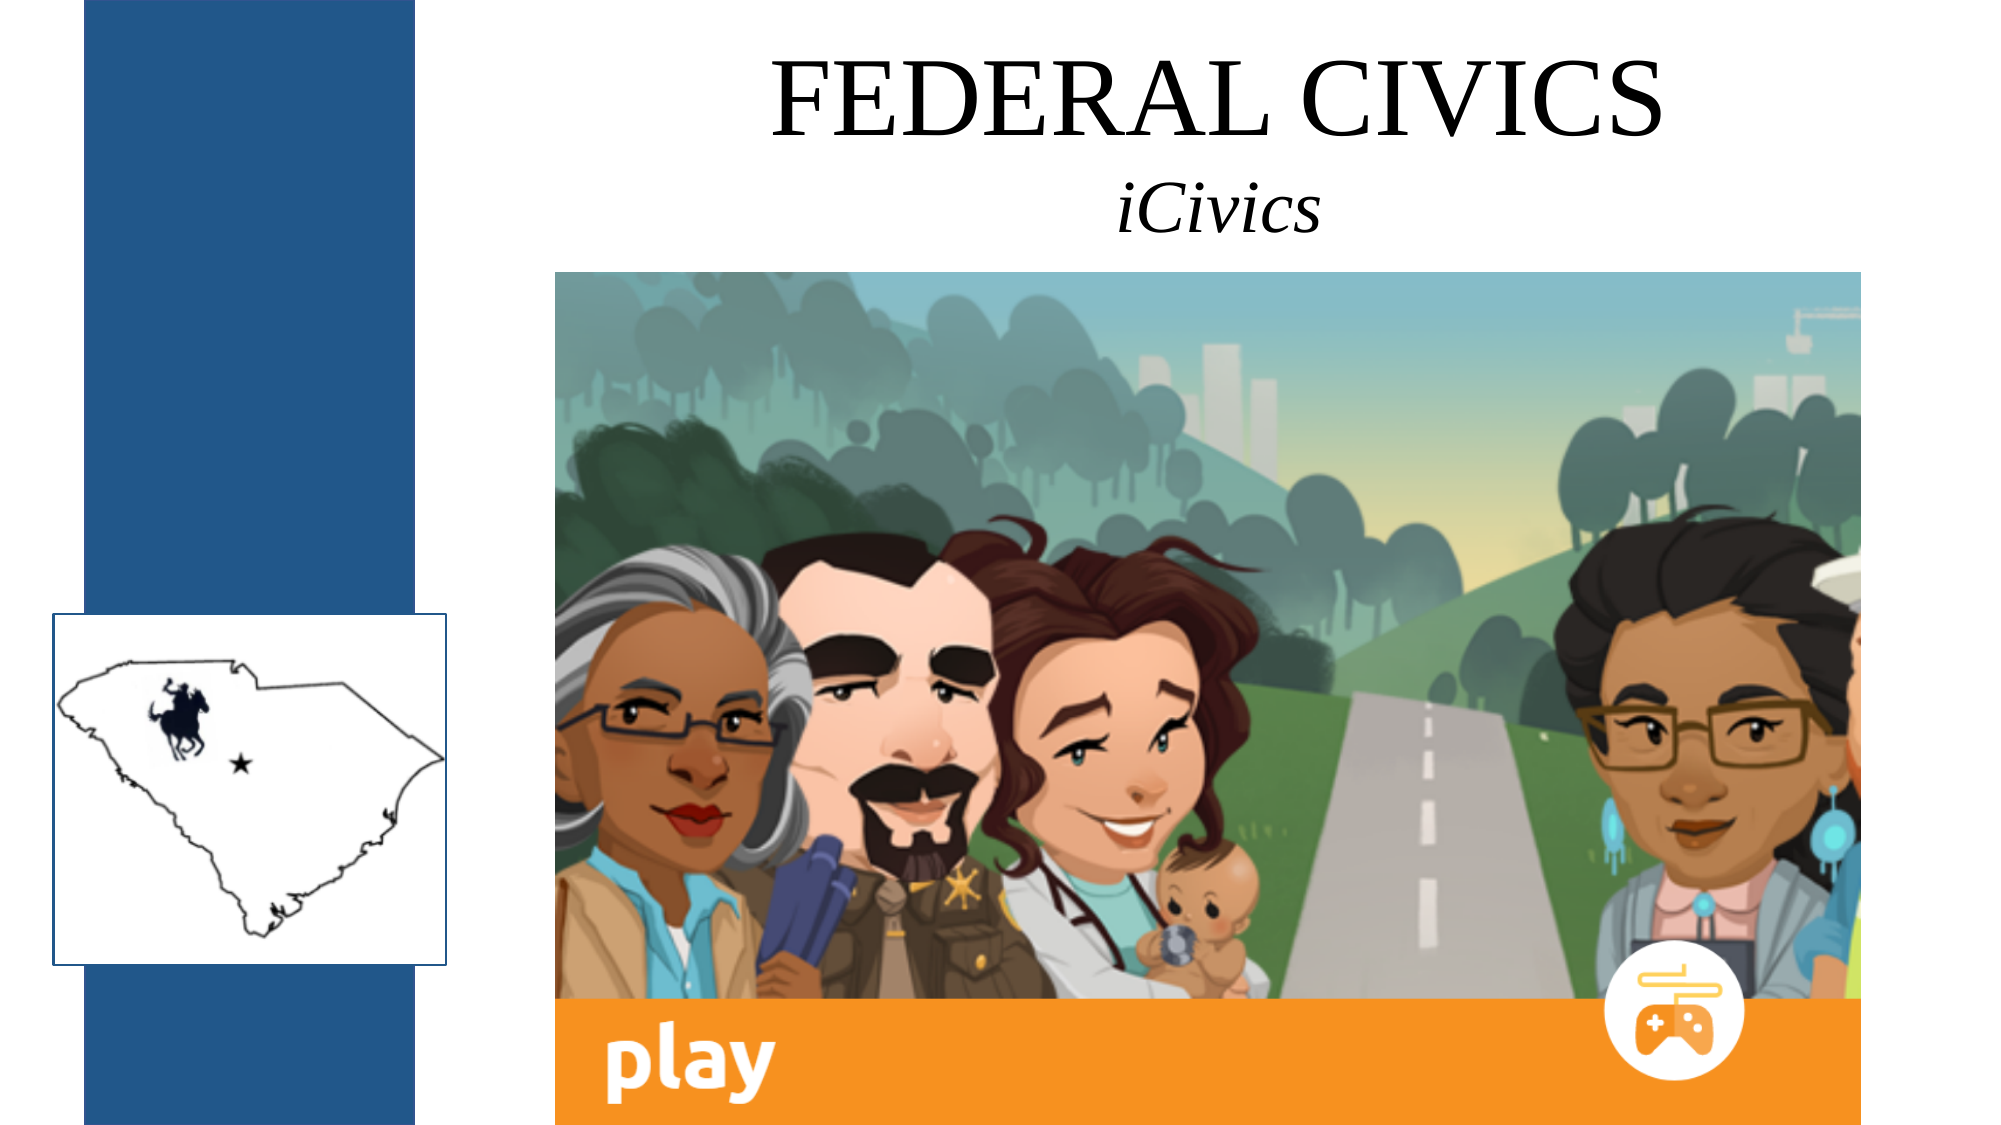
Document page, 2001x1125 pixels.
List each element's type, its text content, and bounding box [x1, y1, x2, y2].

text_box FEDERAL CIVICS iCivics [555, 15, 1883, 256]
text_box [84, 966, 415, 1125]
picture [555, 272, 1861, 1125]
text_box [84, 0, 415, 613]
picture [54, 615, 446, 964]
